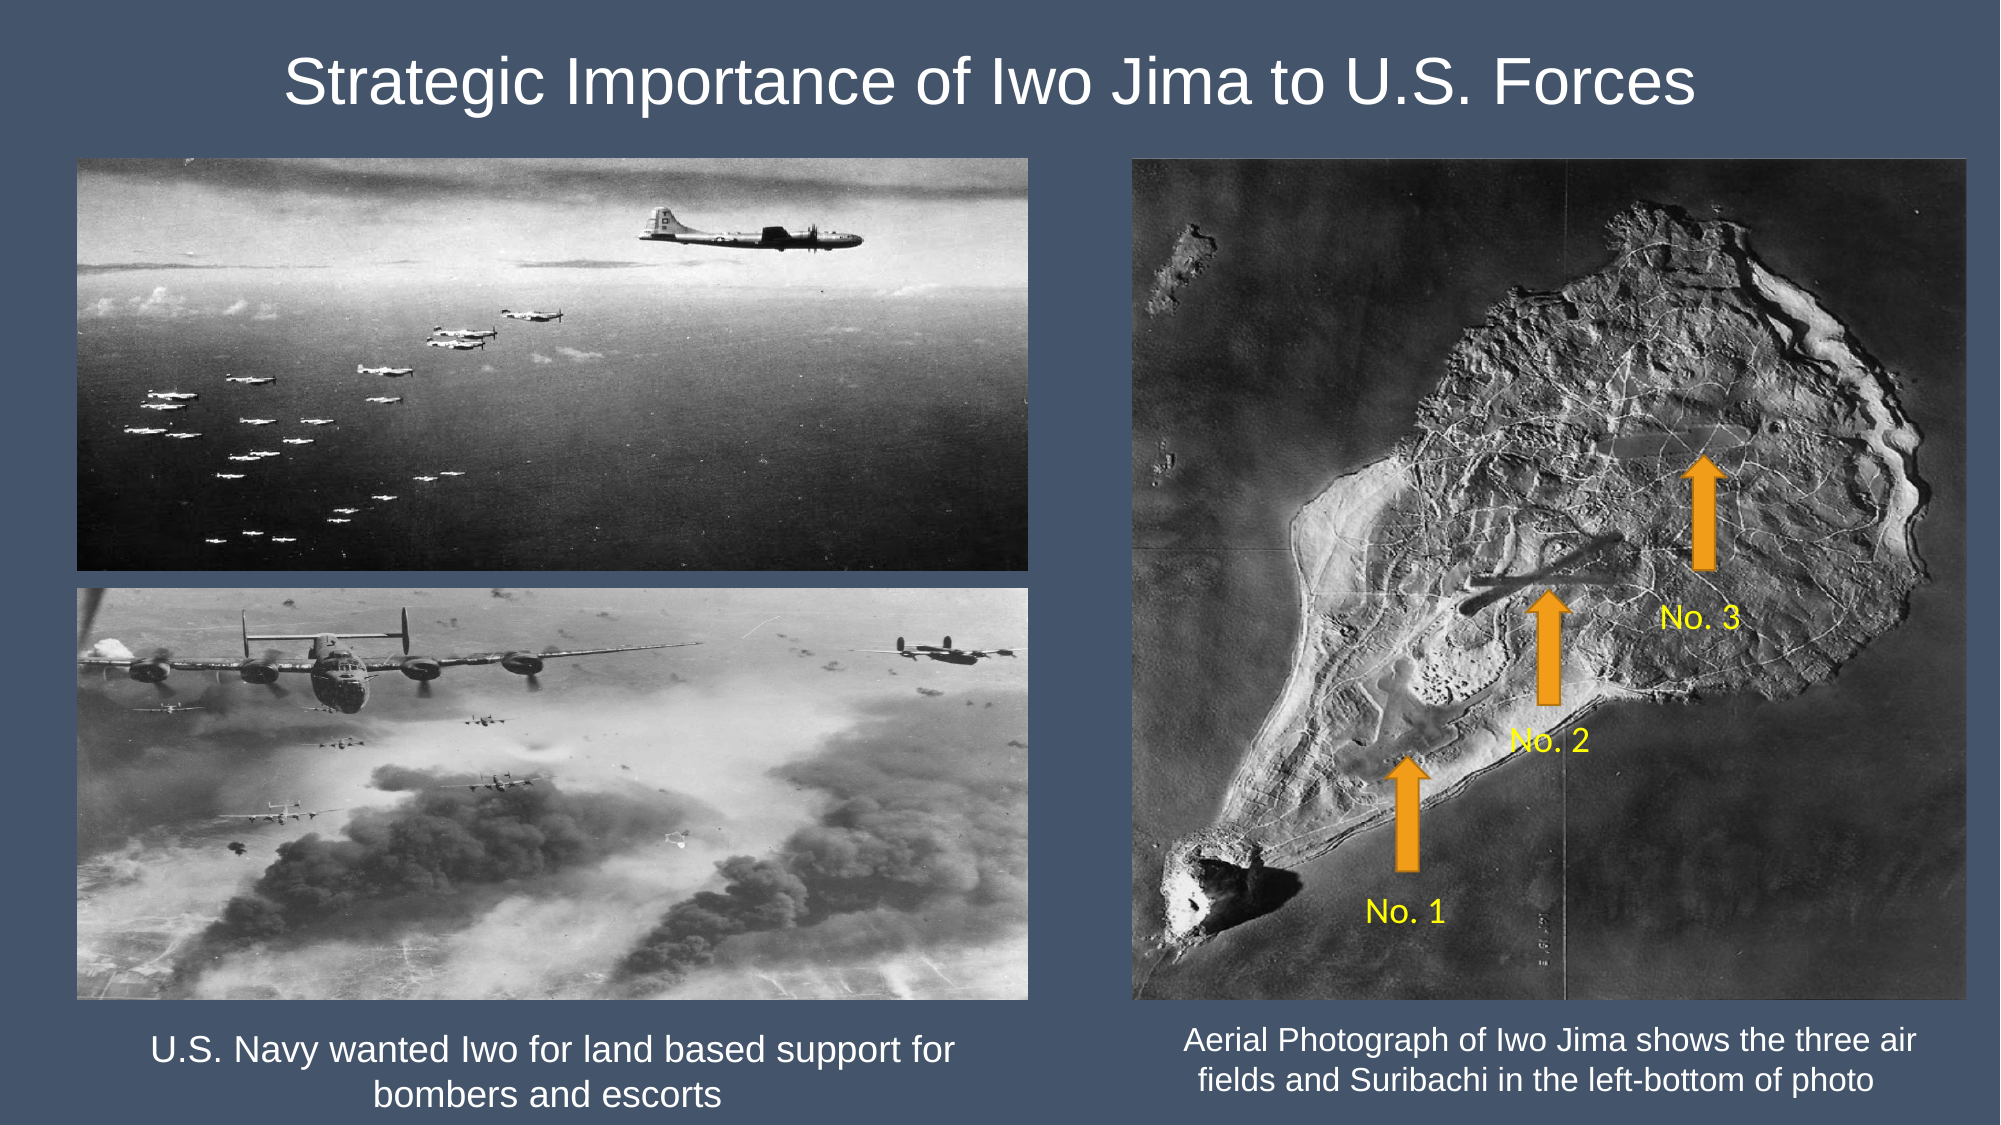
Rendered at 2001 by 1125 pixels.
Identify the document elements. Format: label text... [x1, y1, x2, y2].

picture [77, 158, 1028, 571]
text_box U.S. Navy wanted Iwo for land based support for bombers and escorts [77, 1017, 1028, 1123]
picture [77, 588, 1028, 1000]
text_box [1131, 158, 1967, 1107]
text_box Strategic Importance of Iwo Jima to U.S. Forces [0, 30, 2000, 125]
